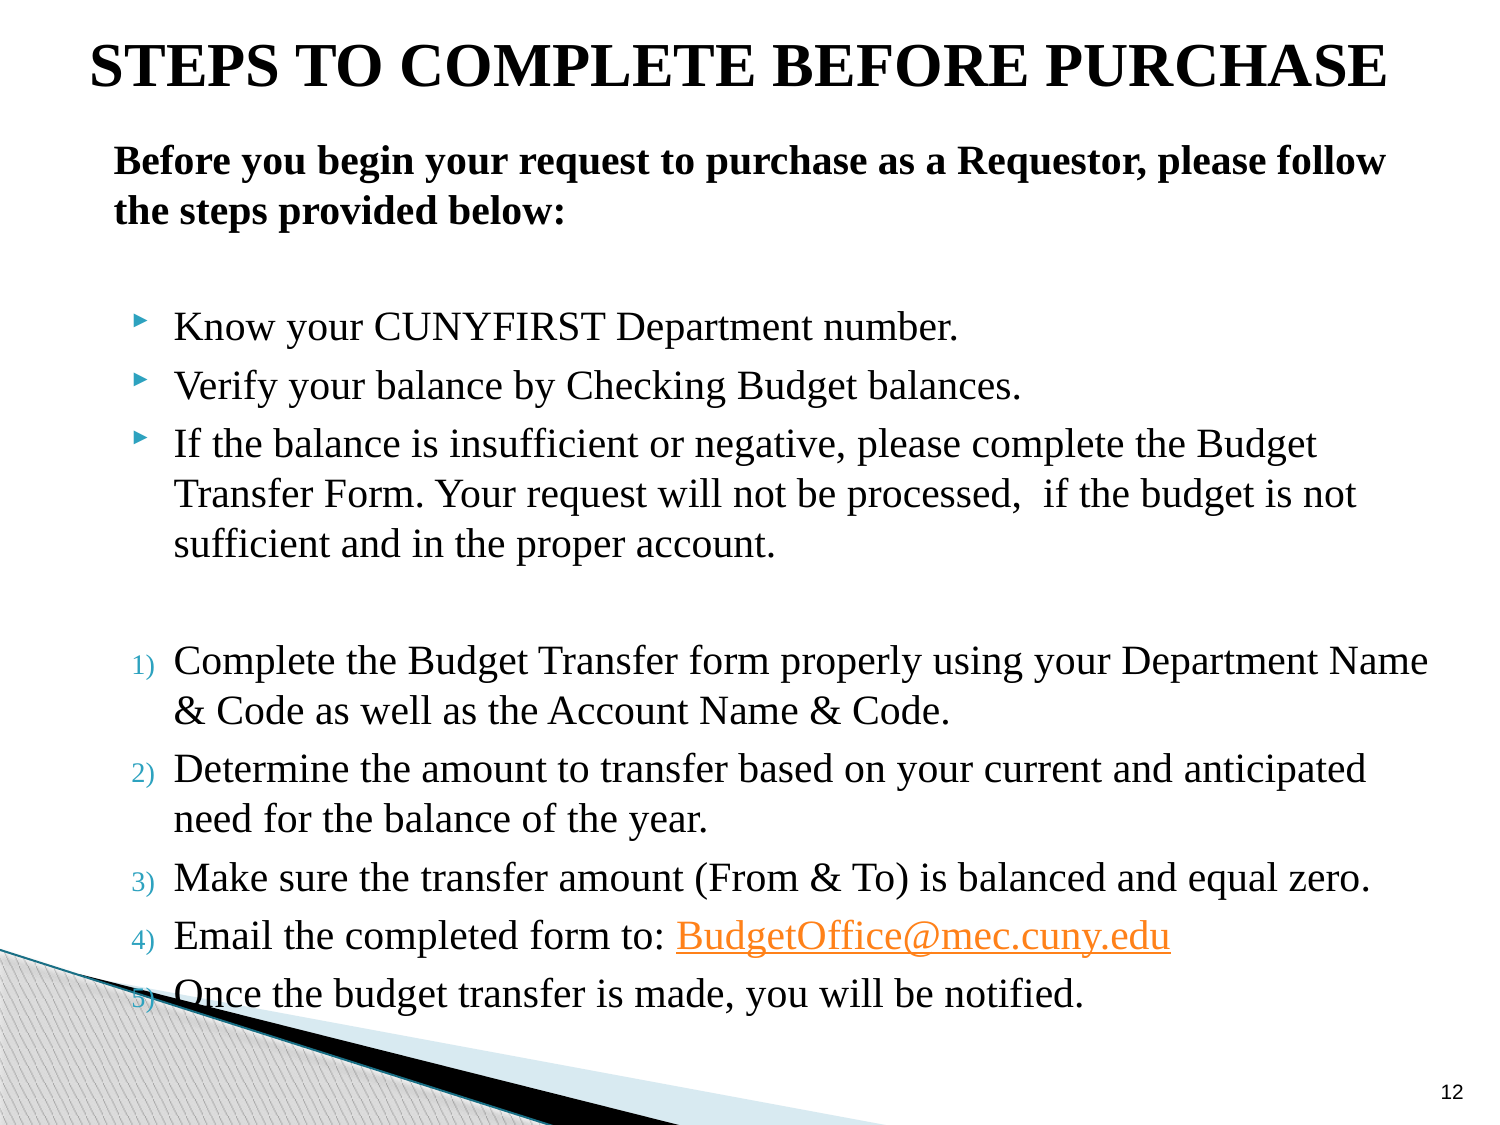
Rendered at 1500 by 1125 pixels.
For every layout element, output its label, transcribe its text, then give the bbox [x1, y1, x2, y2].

slide_number 11 [1418, 1051, 1479, 1112]
list Before you begin your request to purchase as a Requestor, please follow the steps provided below: Know your CUNYFIRST Department number. Verify your balance by Checking Budget balances. If the balance is insufficient or negative, please complete the Budget Transfer Form. Your request will not be processed, if the budget is not sufficient and in the proper account. Complete the Budget Transfer form properly using your Department Name & Code as well as the Account Name & Code. Determine the amount to transfer based on your current and anticipated need for the balance of the year. Make sure the transfer amount (From & To) is balanced and equal zero. Email the completed form to: BudgetOffice@mec.cuny.edu Once the budget transfer is made, you will be notified. [98, 125, 1449, 1093]
title STEPS TO COMPLETE BEFORE PURCHASE [75, 0, 1425, 125]
